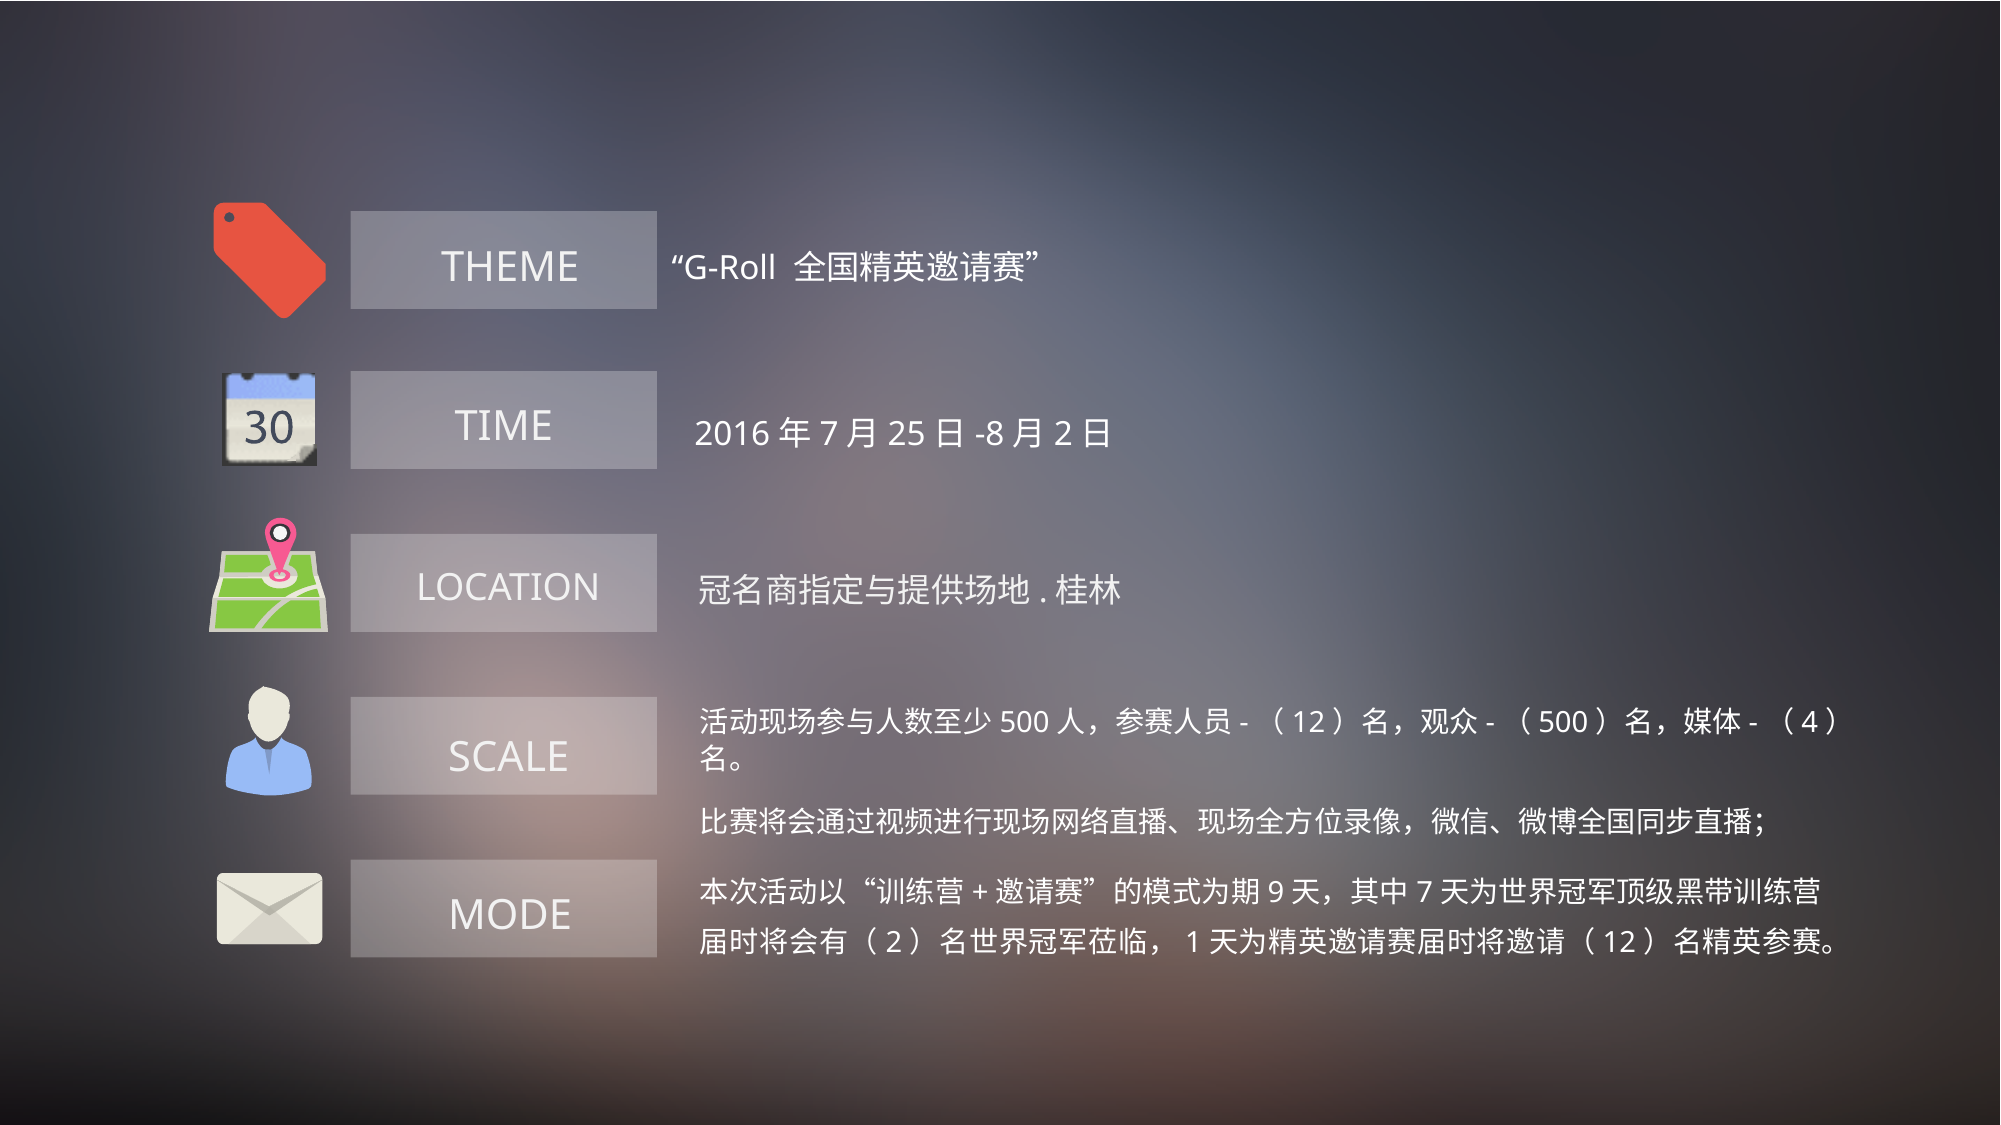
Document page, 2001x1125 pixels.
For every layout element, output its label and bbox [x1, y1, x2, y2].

text_box [222, 373, 317, 466]
text_box [209, 517, 328, 632]
text_box [216, 872, 323, 945]
text_box [225, 684, 314, 796]
picture [0, 1, 2000, 1125]
